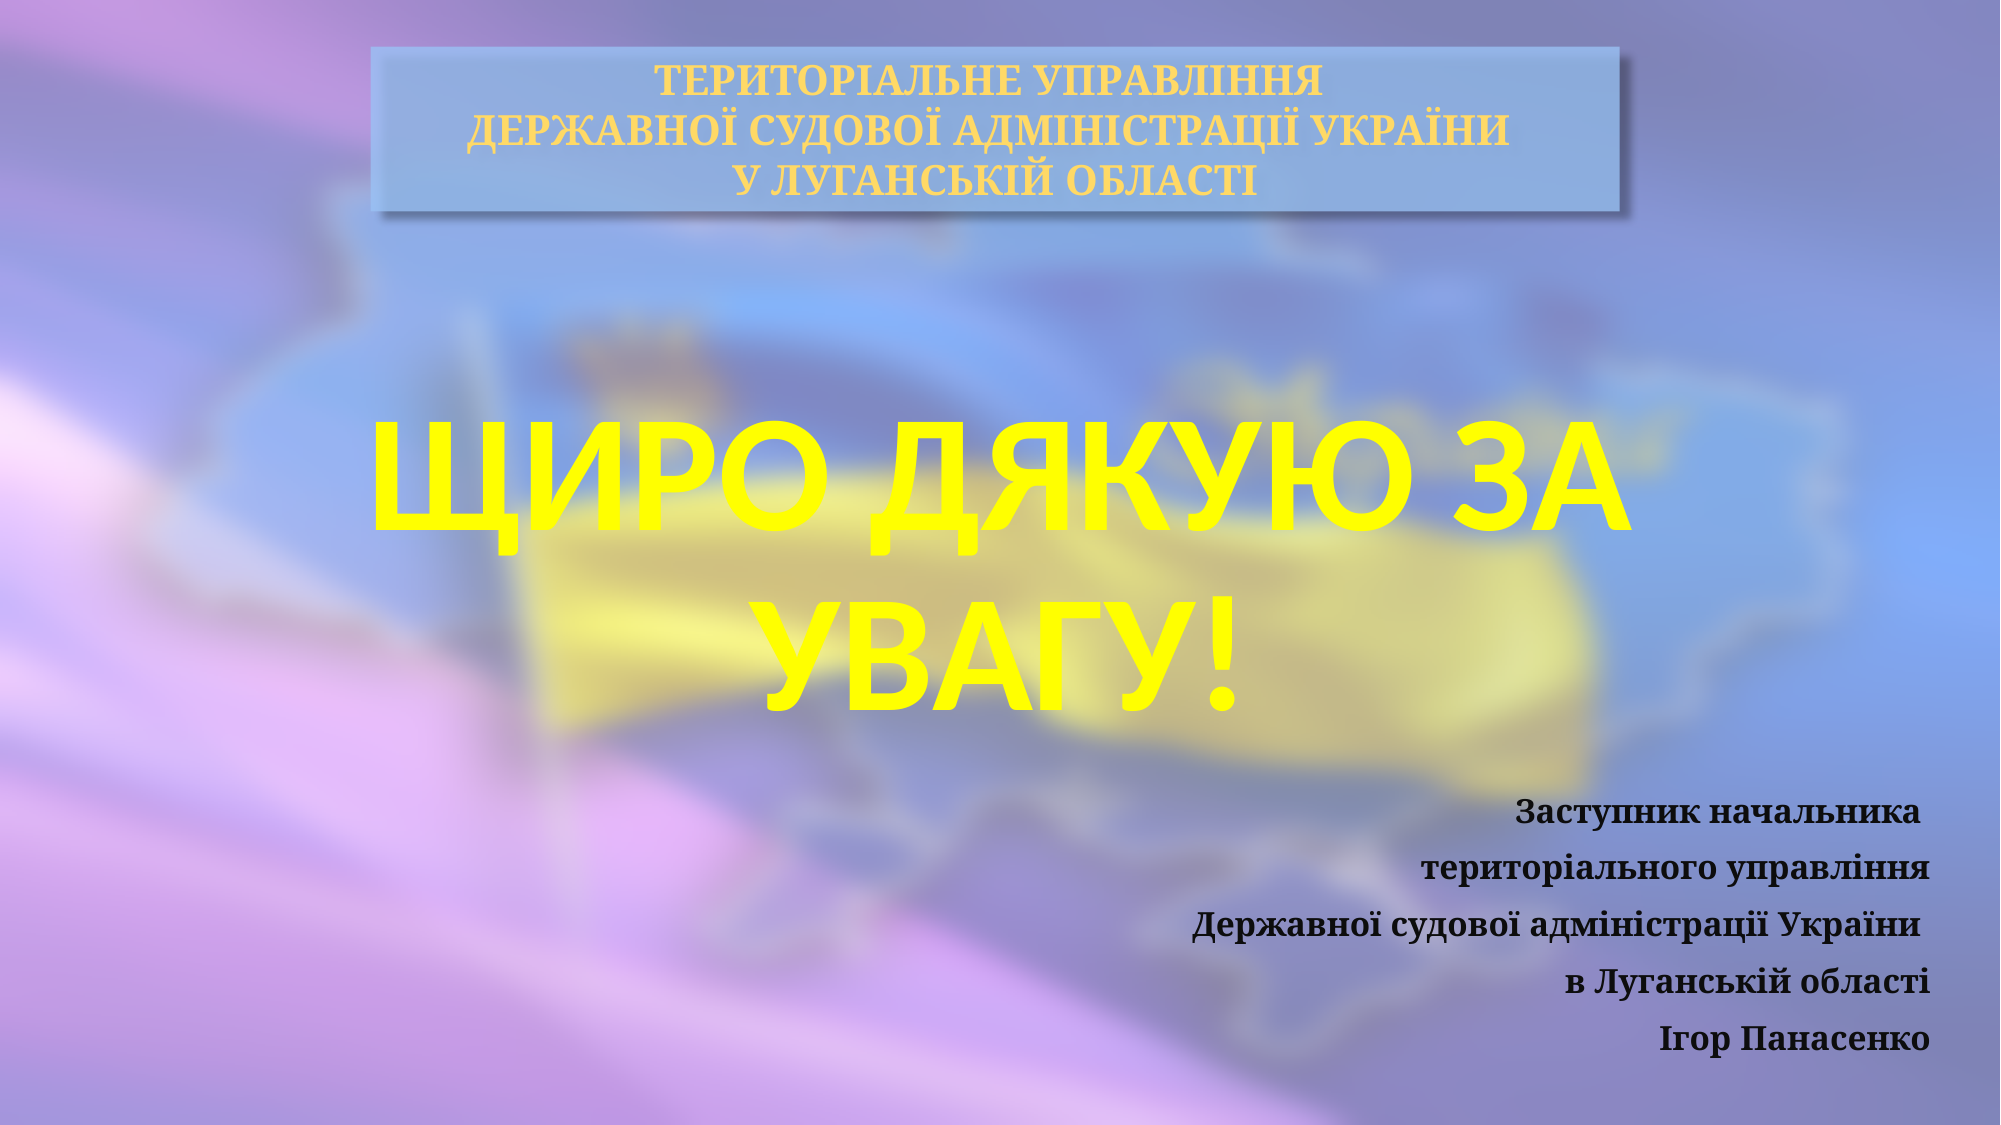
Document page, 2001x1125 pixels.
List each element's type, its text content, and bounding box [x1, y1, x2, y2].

text_box Заступник начальника територіального управління Державної судової адміністрації України в Луганській області Ігор Панасенко [1143, 786, 1947, 1079]
list ЩИРО ДЯКУЮ ЗА УВАГУ! [137, 378, 1863, 969]
text_box ТЕРИТОРІАЛЬНЕ УПРАВЛІННЯ ДЕРЖАВНОЇ СУДОВОЇ АДМІНІСТРАЦІЇ УКРАЇНИ У ЛУГАНСЬКІЙ ОБЛАСТІ [370, 46, 1620, 212]
